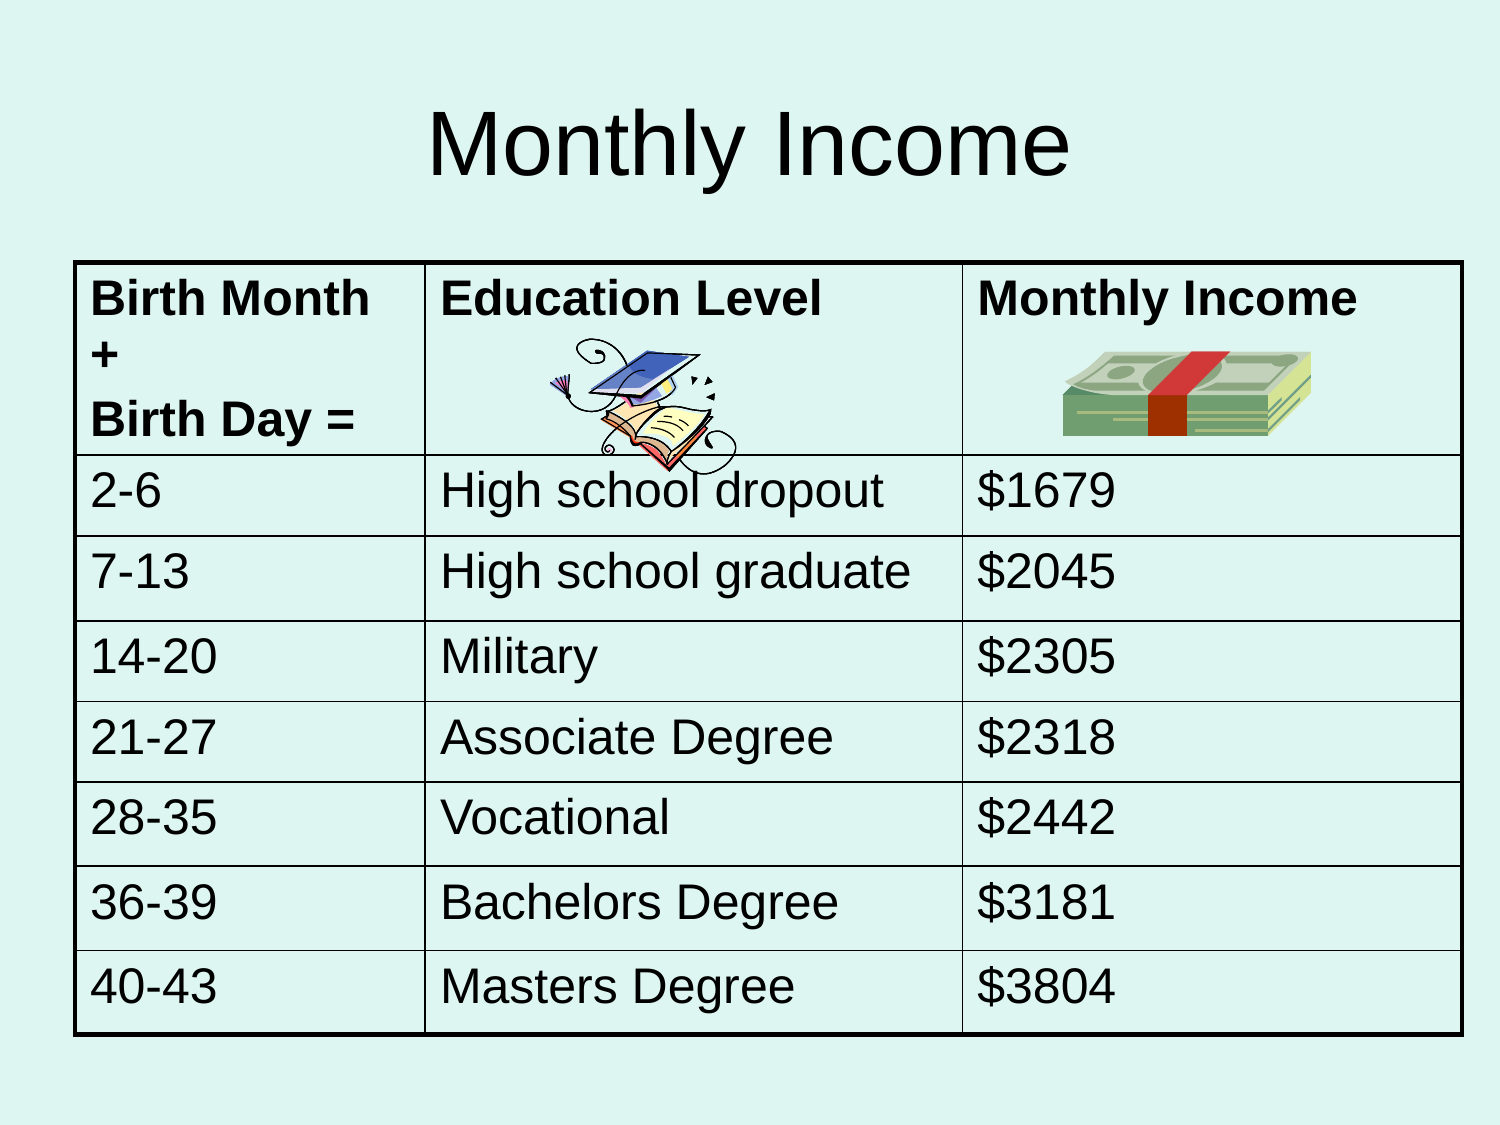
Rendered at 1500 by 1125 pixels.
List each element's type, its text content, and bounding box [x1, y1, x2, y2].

table_cell 36-39 [77, 867, 424, 950]
table_cell 14-20 [77, 622, 424, 701]
picture [549, 337, 738, 476]
table_cell $1679 [963, 456, 1460, 535]
picture [1062, 349, 1313, 438]
table_cell 7-13 [77, 537, 424, 620]
table_cell High school dropout [426, 456, 962, 535]
table_cell High school graduate [426, 537, 962, 620]
table_cell Associate Degree [426, 702, 962, 781]
table_header Education Level [426, 265, 962, 454]
table_cell Bachelors Degree [426, 867, 962, 950]
table_header Birth Month + Birth Day = [77, 265, 424, 454]
table_cell $2318 [963, 702, 1460, 781]
table_cell 40-43 [77, 951, 424, 1032]
table_cell $2442 [963, 783, 1460, 865]
table_header Monthly Income [963, 265, 1460, 454]
table_cell $3181 [963, 867, 1460, 950]
table_cell Masters Degree [426, 951, 962, 1032]
table_cell $3804 [963, 951, 1460, 1032]
table_cell 21-27 [77, 702, 424, 781]
table_cell 2-6 [77, 456, 424, 535]
table_cell $2045 [963, 537, 1460, 620]
table_cell 28-35 [77, 783, 424, 865]
title Monthly Income [74, 44, 1426, 233]
table_cell Military [426, 622, 962, 701]
table_cell $2305 [963, 622, 1460, 701]
table_cell Vocational [426, 783, 962, 865]
